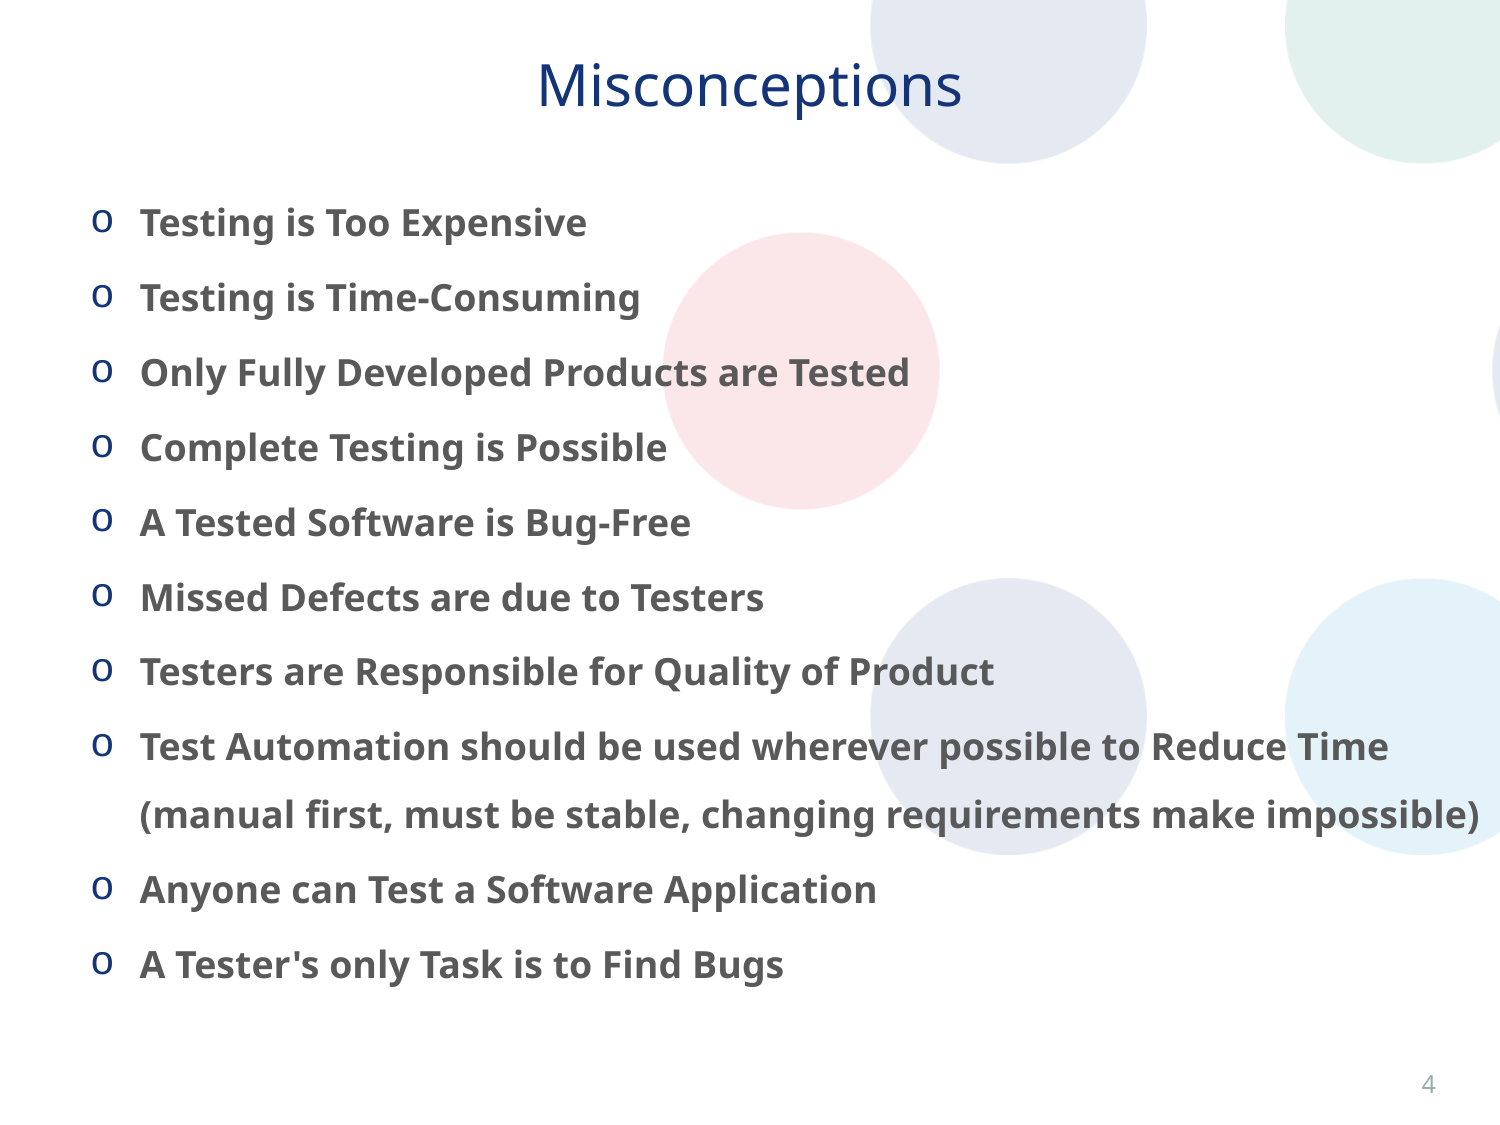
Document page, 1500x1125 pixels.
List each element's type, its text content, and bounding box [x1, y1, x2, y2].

title Misconceptions [75, 1, 1425, 165]
list Testing is Too Expensive Testing is Time-Consuming Only Fully Developed Products are Tested Complete Testing is Possible A Tested Software is Bug-Free Missed Defects are due to Testers Testers are Responsible for Quality of Product Test Automation should be used wherever possible to Reduce Time (manual first, must be stable, changing requirements make impossible) Anyone can Test a Software Application A Tester's only Task is to Find Bugs [75, 168, 1500, 1056]
slide_number 3 [1332, 1055, 1451, 1116]
